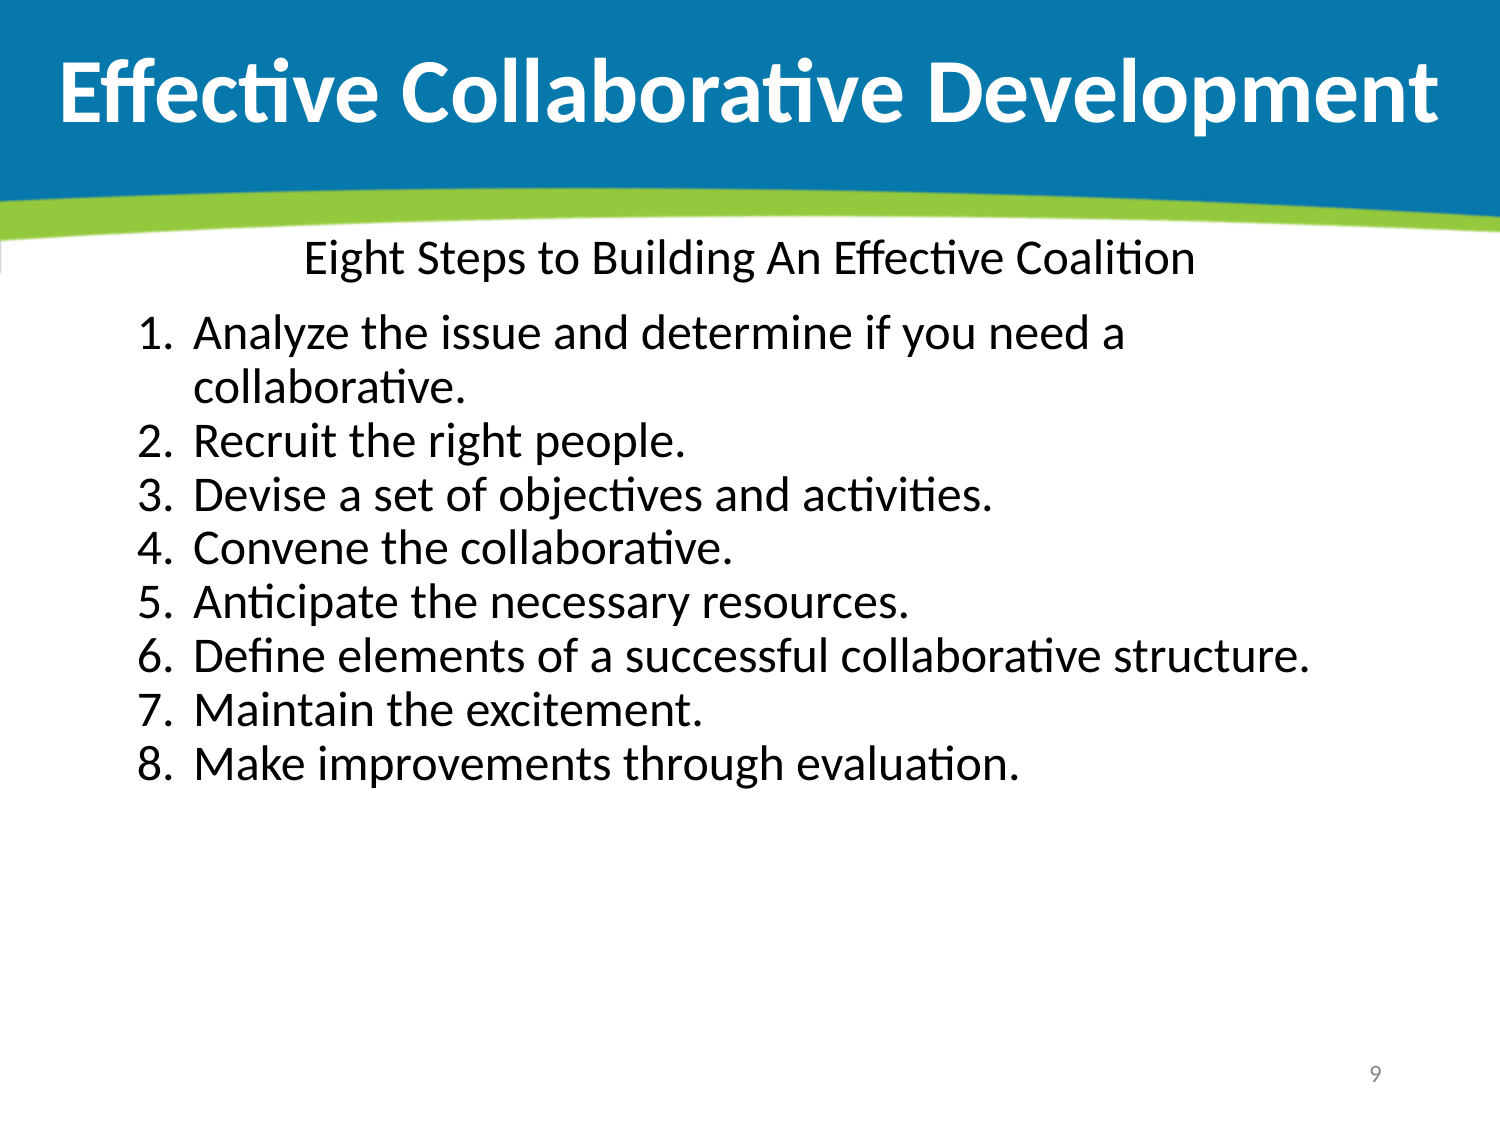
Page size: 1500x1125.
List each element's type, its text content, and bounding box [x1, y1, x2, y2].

title Effective Collaborative Development [0, 0, 1500, 187]
picture [0, 188, 1500, 273]
slide_number 9 [1059, 1042, 1397, 1103]
list Eight Steps to Building An Effective Coalition Analyze the issue and determine if you need a collaborative. Recruit the right people. Devise a set of objectives and activities. Convene the collaborative. Anticipate the necessary resources. Define elements of a successful collaborative structure. Maintain the excitement. Make improvements through evaluation. [103, 223, 1397, 1014]
